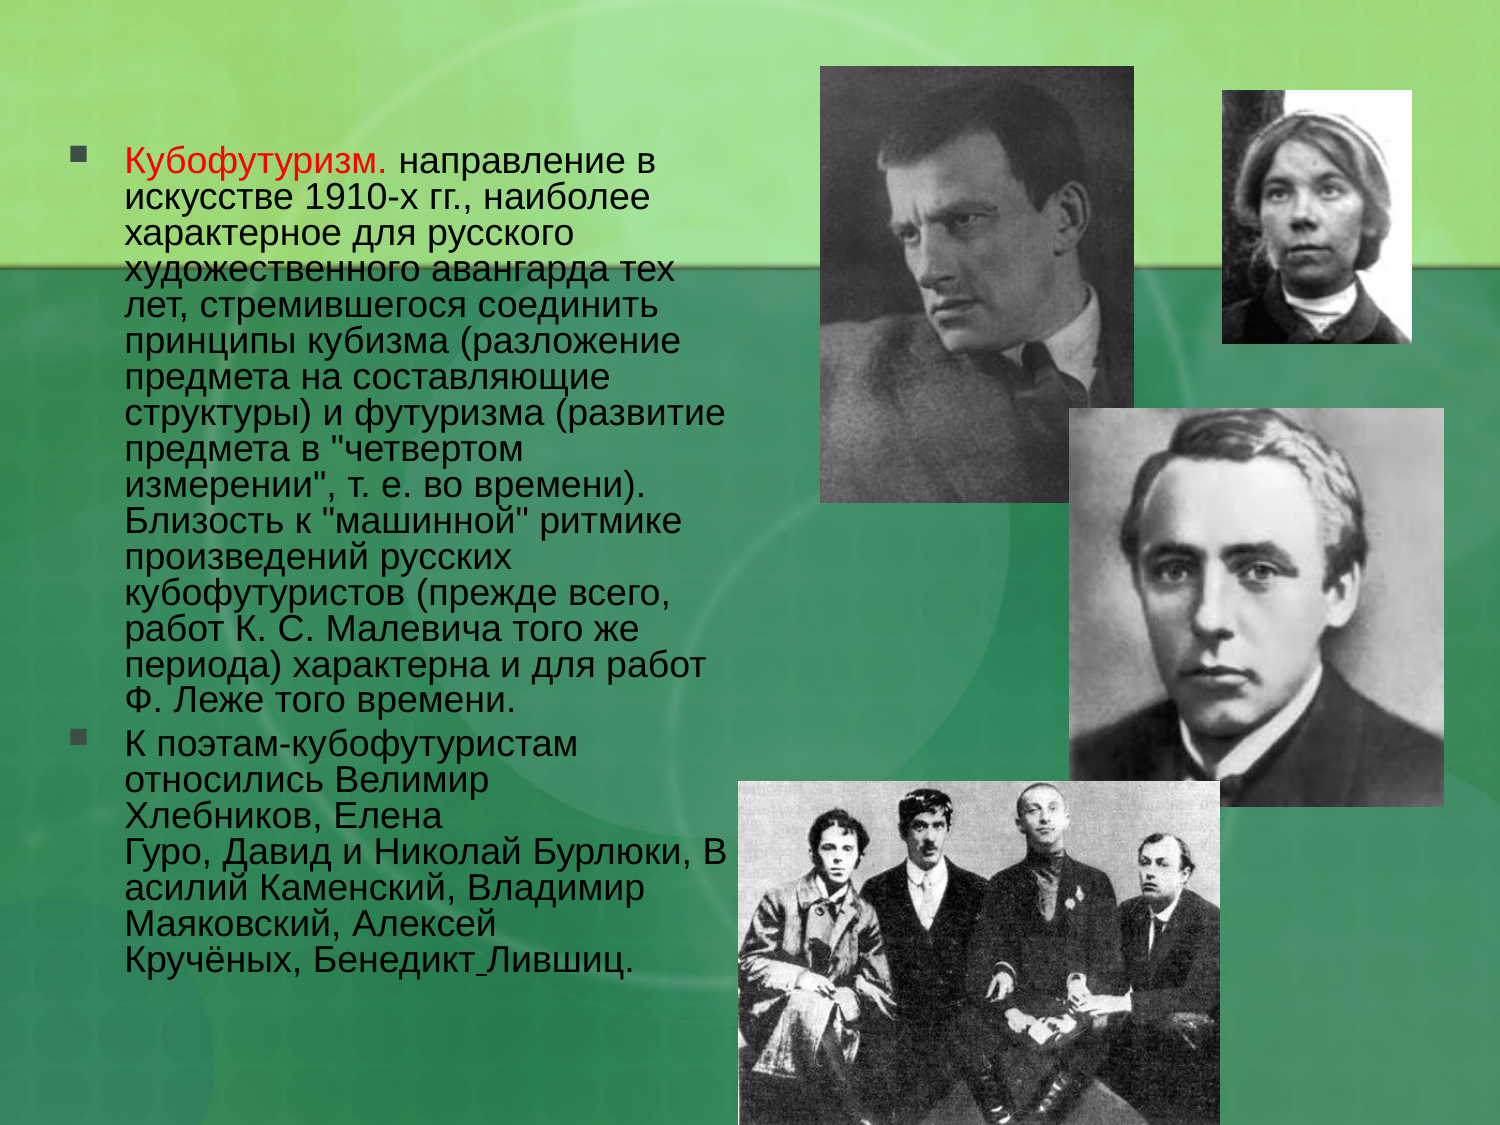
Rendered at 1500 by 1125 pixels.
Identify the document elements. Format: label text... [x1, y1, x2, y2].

list Кубофутуризм. направление в искусстве 1910-х гг., наиболее характерное для русского художественного авангарда тех лет, стремившегося соединить принципы кубизма (разложение предмета на составляющие структуры) и футуризма (развитие предмета в "четвертом измерении", т. е. во времени). Близость к "машинной" ритмике произведений русских кубофутуристов (прежде всего, работ К. С. Малевича того же периода) характерна и для работ Ф. Леже того времени. К поэтам-кубофутуристам относились Велимир Хлебников, Елена Гуро, Давид и Николай Бурлюки, Василий Каменский, Владимир Маяковский, Алексей Кручёных, Бенедикт Лившиц. [53, 137, 754, 1105]
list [820, 66, 1134, 503]
picture [0, 0, 1500, 1125]
